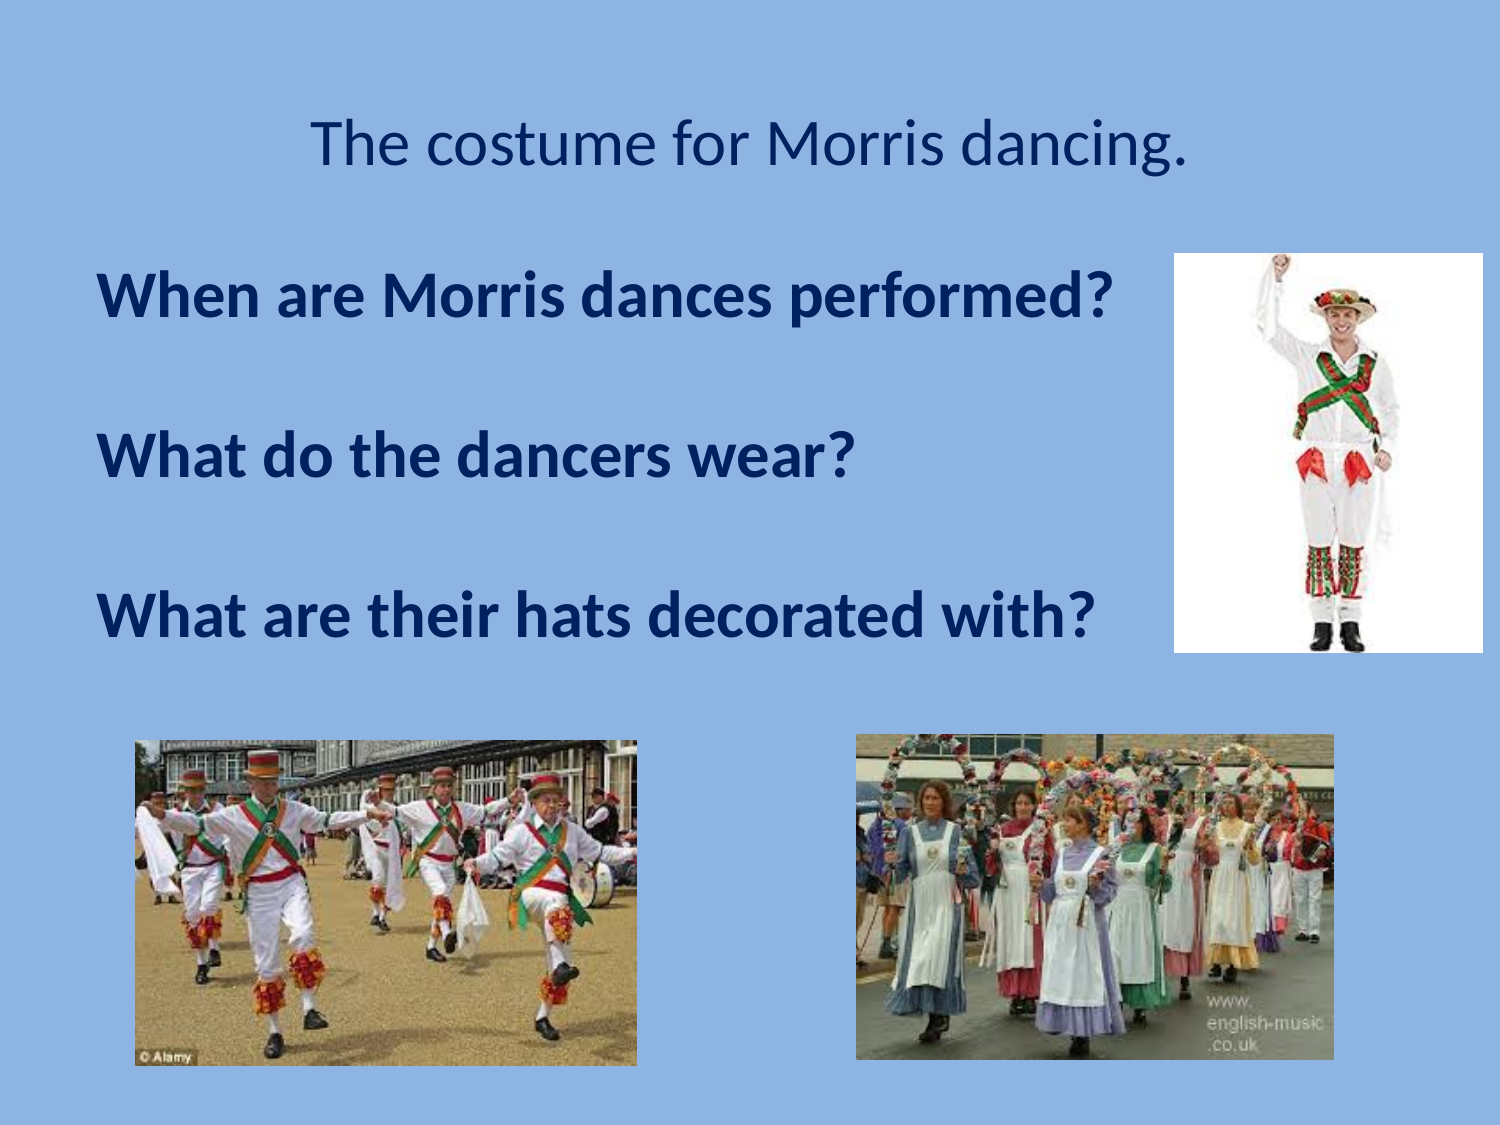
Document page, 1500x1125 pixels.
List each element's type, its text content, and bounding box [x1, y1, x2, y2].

picture [135, 740, 637, 1066]
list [1173, 252, 1483, 654]
picture [855, 734, 1334, 1060]
title The costume for Morris dancing. [75, 45, 1425, 233]
text_box When are Morris dances performed? What do the dancers wear? What are their hats decorated with? [81, 243, 1132, 658]
